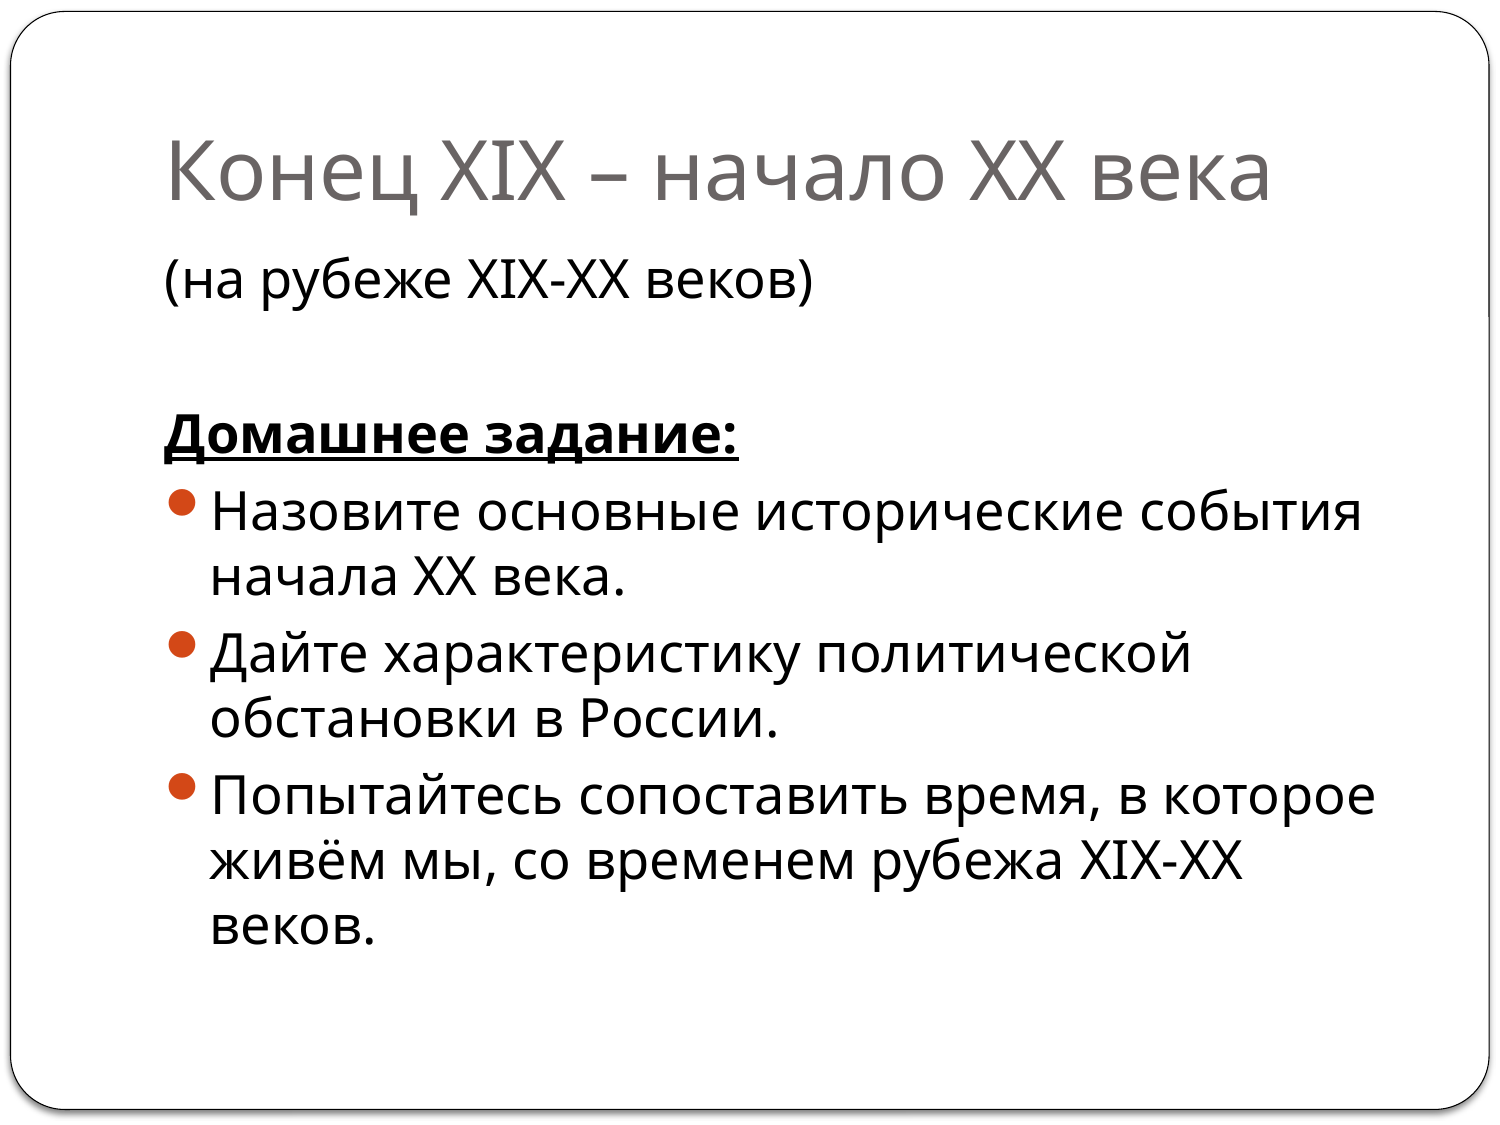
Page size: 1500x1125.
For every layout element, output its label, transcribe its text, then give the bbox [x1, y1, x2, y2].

title Конец XIX – начало ХХ века [150, 45, 1425, 233]
list (на рубеже XIX-XX веков) Домашнее задание: Назовите основные исторические события начала ХХ века. Дайте характеристику политической обстановки в России. Попытайтесь сопоставить время, в которое живём мы, со временем рубежа XIX-XX веков. [150, 237, 1425, 988]
